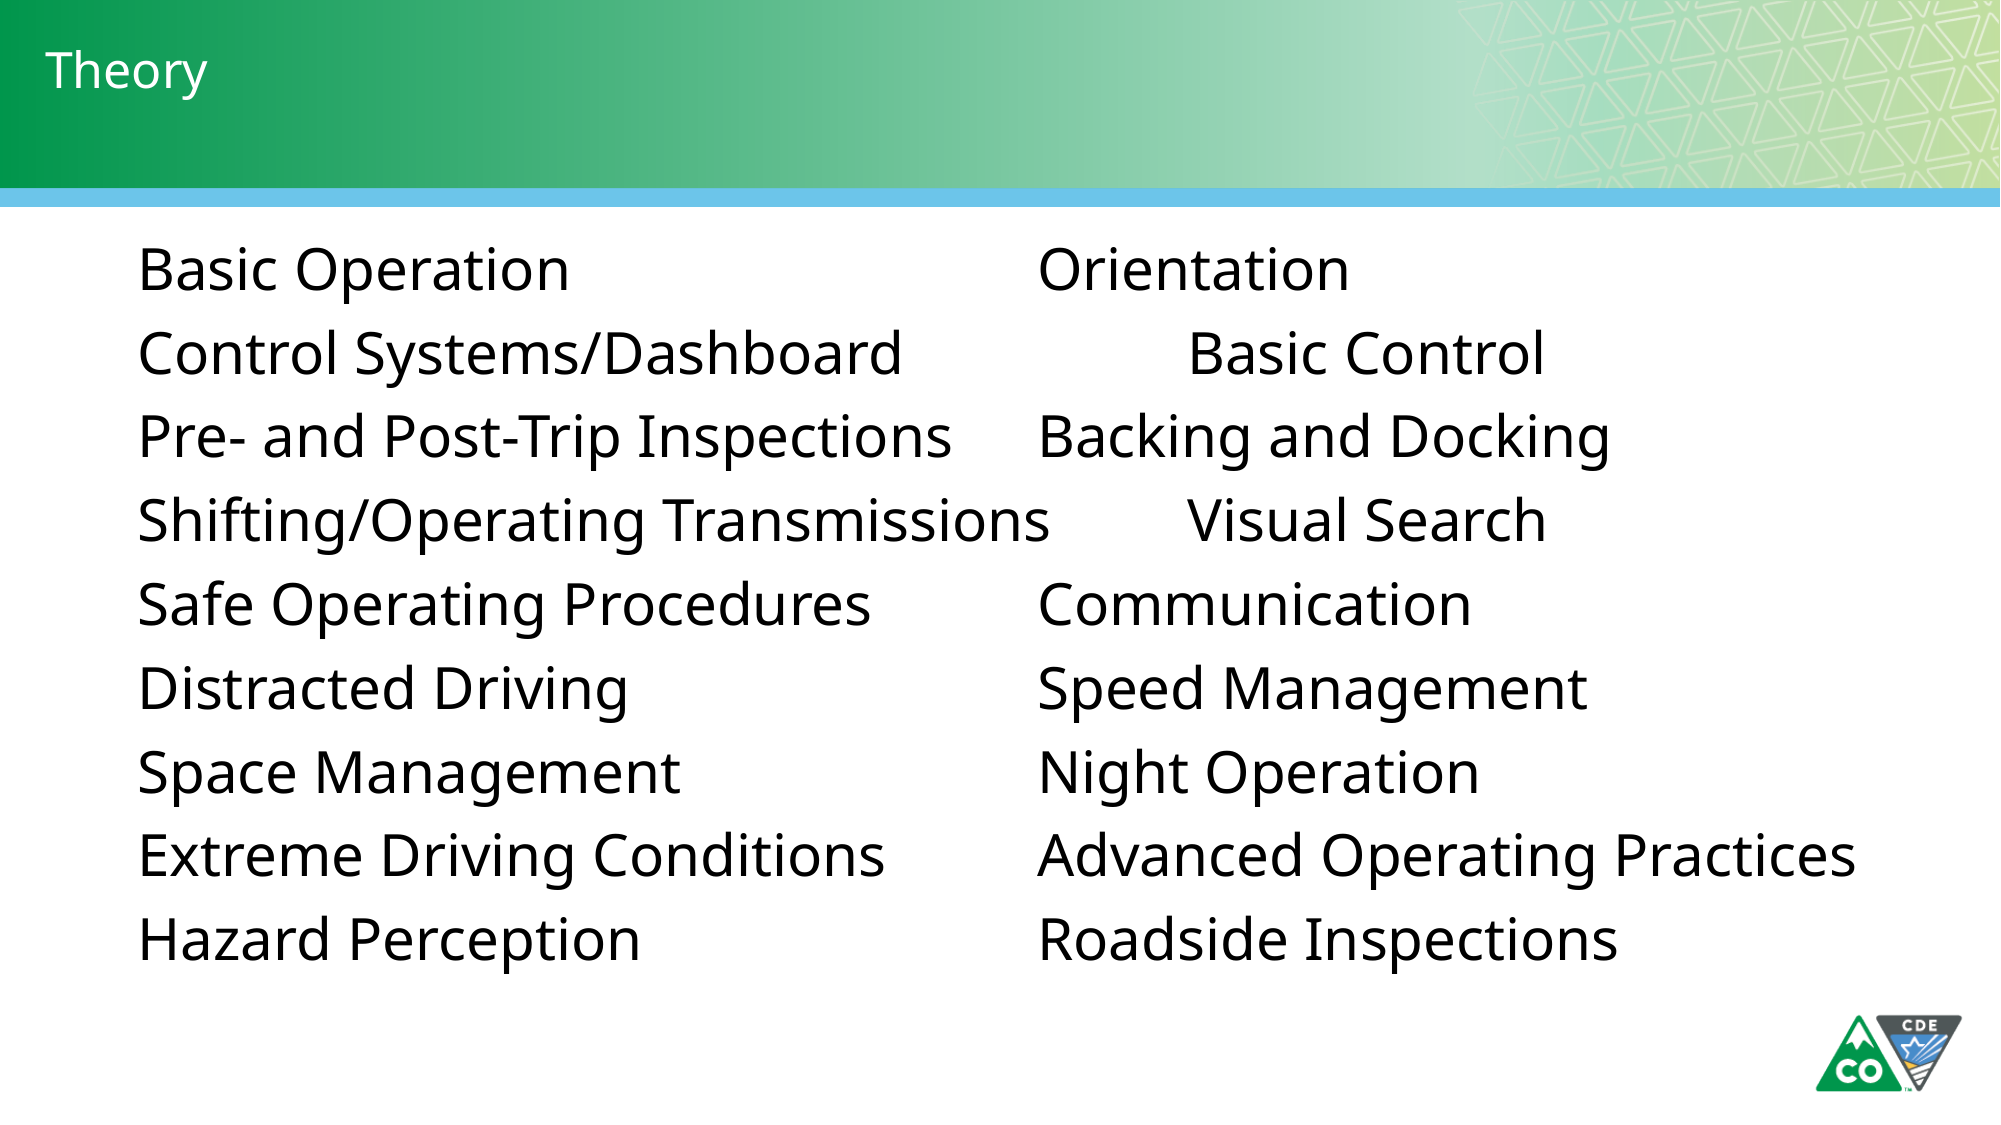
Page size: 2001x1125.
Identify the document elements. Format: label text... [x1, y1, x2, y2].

picture [0, 0, 2000, 207]
list Basic Operation Orientation Control Systems/Dashboard Basic Control Pre- and Post-Trip Inspections Backing and Docking Shifting/Operating Transmissions Visual Search Safe Operating Procedures Communication Distracted Driving Speed Management Space Management Night Operation Extreme Driving Conditions Advanced Operating Practices Hazard Perception Roadside Inspections [137, 239, 1863, 954]
picture [1803, 1006, 1972, 1099]
title Theory [45, 45, 1002, 162]
